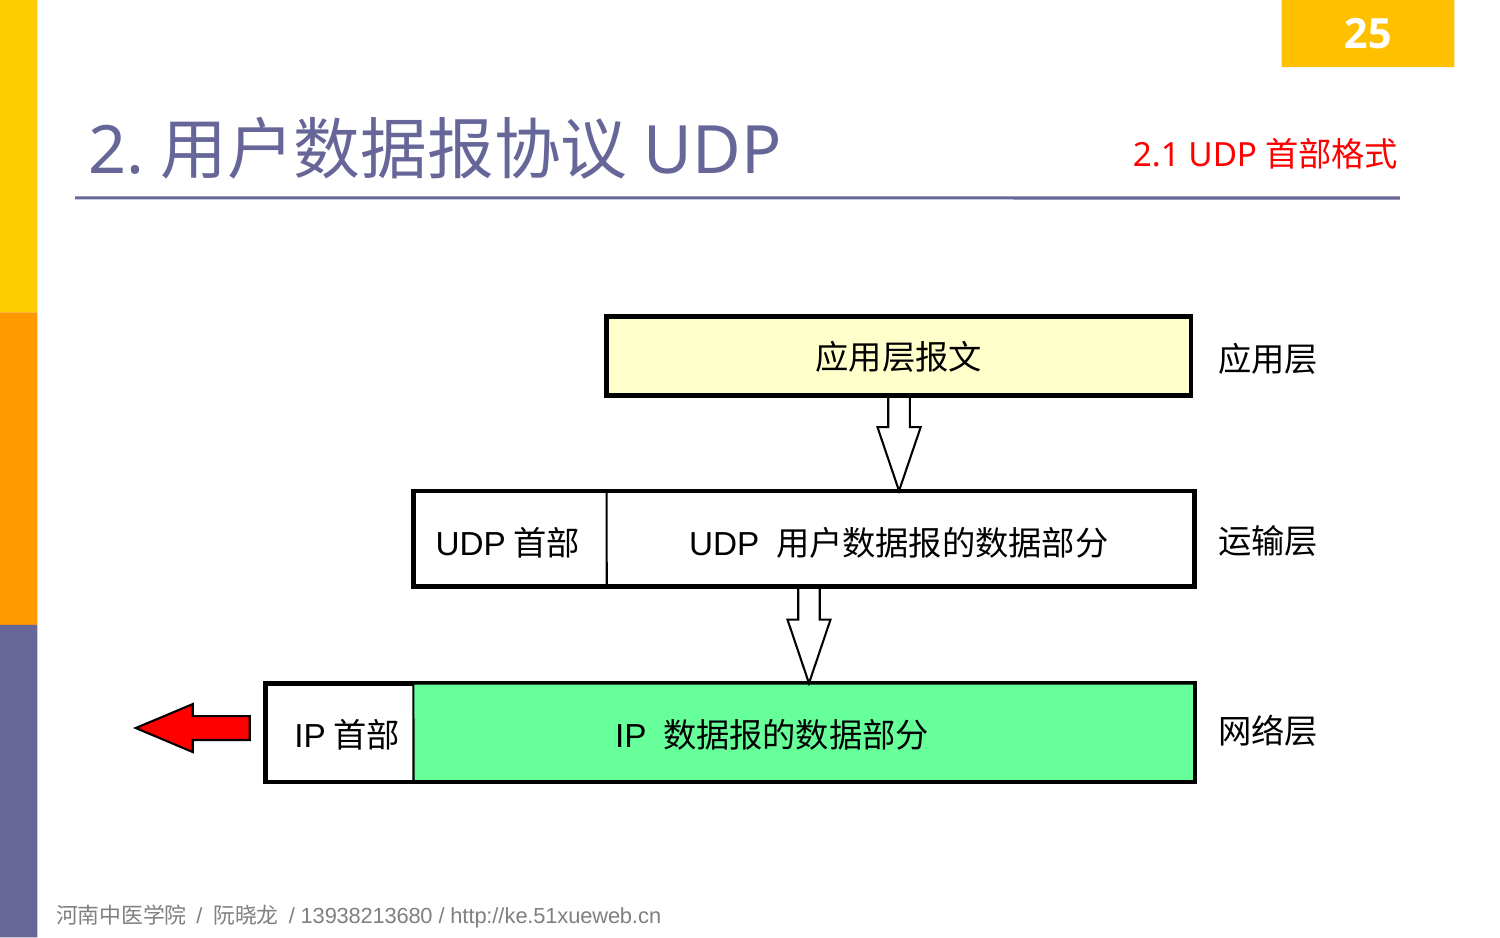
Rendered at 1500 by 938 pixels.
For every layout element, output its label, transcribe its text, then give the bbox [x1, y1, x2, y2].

slide_number 25 [1281, 0, 1455, 68]
list 2.1 UDP首部格式 [939, 126, 1412, 186]
title 2.用户数据报协议UDP [75, 37, 1425, 194]
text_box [135, 316, 1329, 783]
